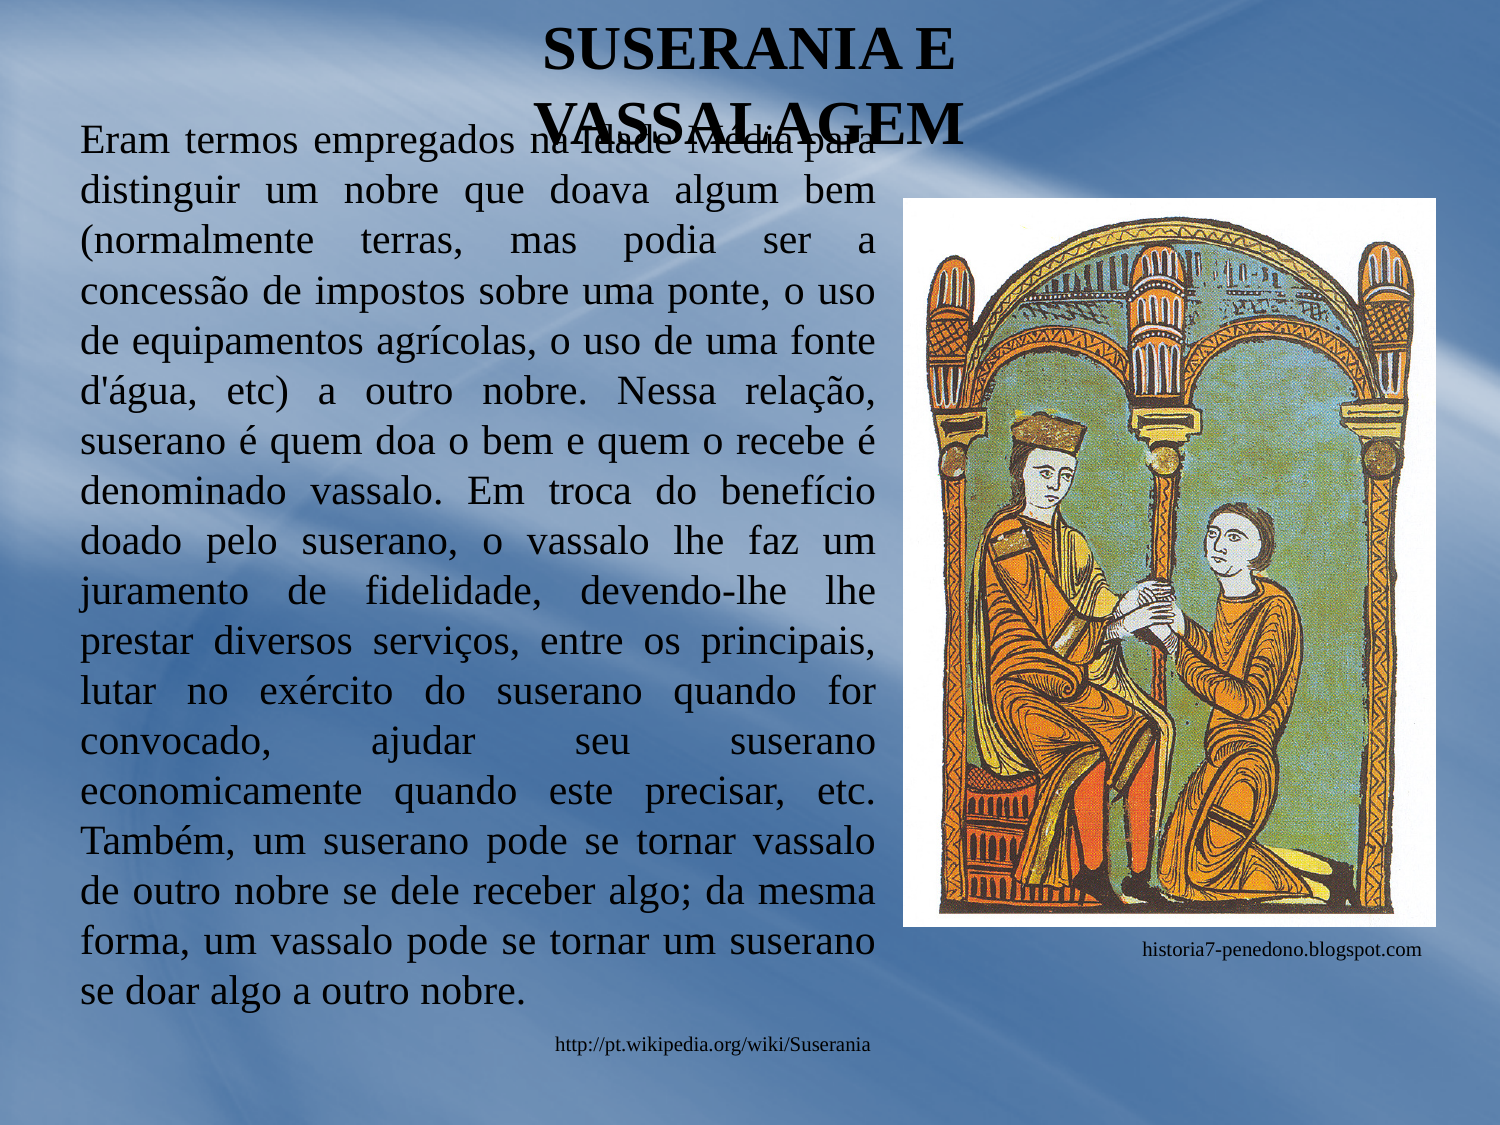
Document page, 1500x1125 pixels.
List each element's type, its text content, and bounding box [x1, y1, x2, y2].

picture [903, 198, 1436, 927]
title Eram termos empregados na Idade Média para distinguir um nobre que doava algum bem (normalmente terras, mas podia ser a concessão de impostos sobre uma ponte, o uso de equipamentos agrícolas, o uso de uma fonte d'água, etc) a outro nobre. Nessa relação, suserano é quem doa o bem e quem o recebe é denominado vassalo. Em troca do benefício doado pelo suserano, o vassalo lhe faz um juramento de fidelidade, devendo-lhe lhe prestar diversos serviços, entre os principais, lutar no exército do suserano quando for convocado, ajudar seu suserano economicamente quando este precisar, etc. Também, um suserano pode se tornar vassalo de outro nobre se dele receber algo; da mesma forma, um vassalo pode se tornar um suserano se doar algo a outro nobre. [64, 119, 892, 1006]
text_box http://pt.wikipedia.org/wiki/Suserania [525, 1023, 886, 1063]
text_box historia7-penedono.blogspot.com [1092, 928, 1453, 969]
text_box Suserania e Vassalagem [360, 0, 1140, 89]
